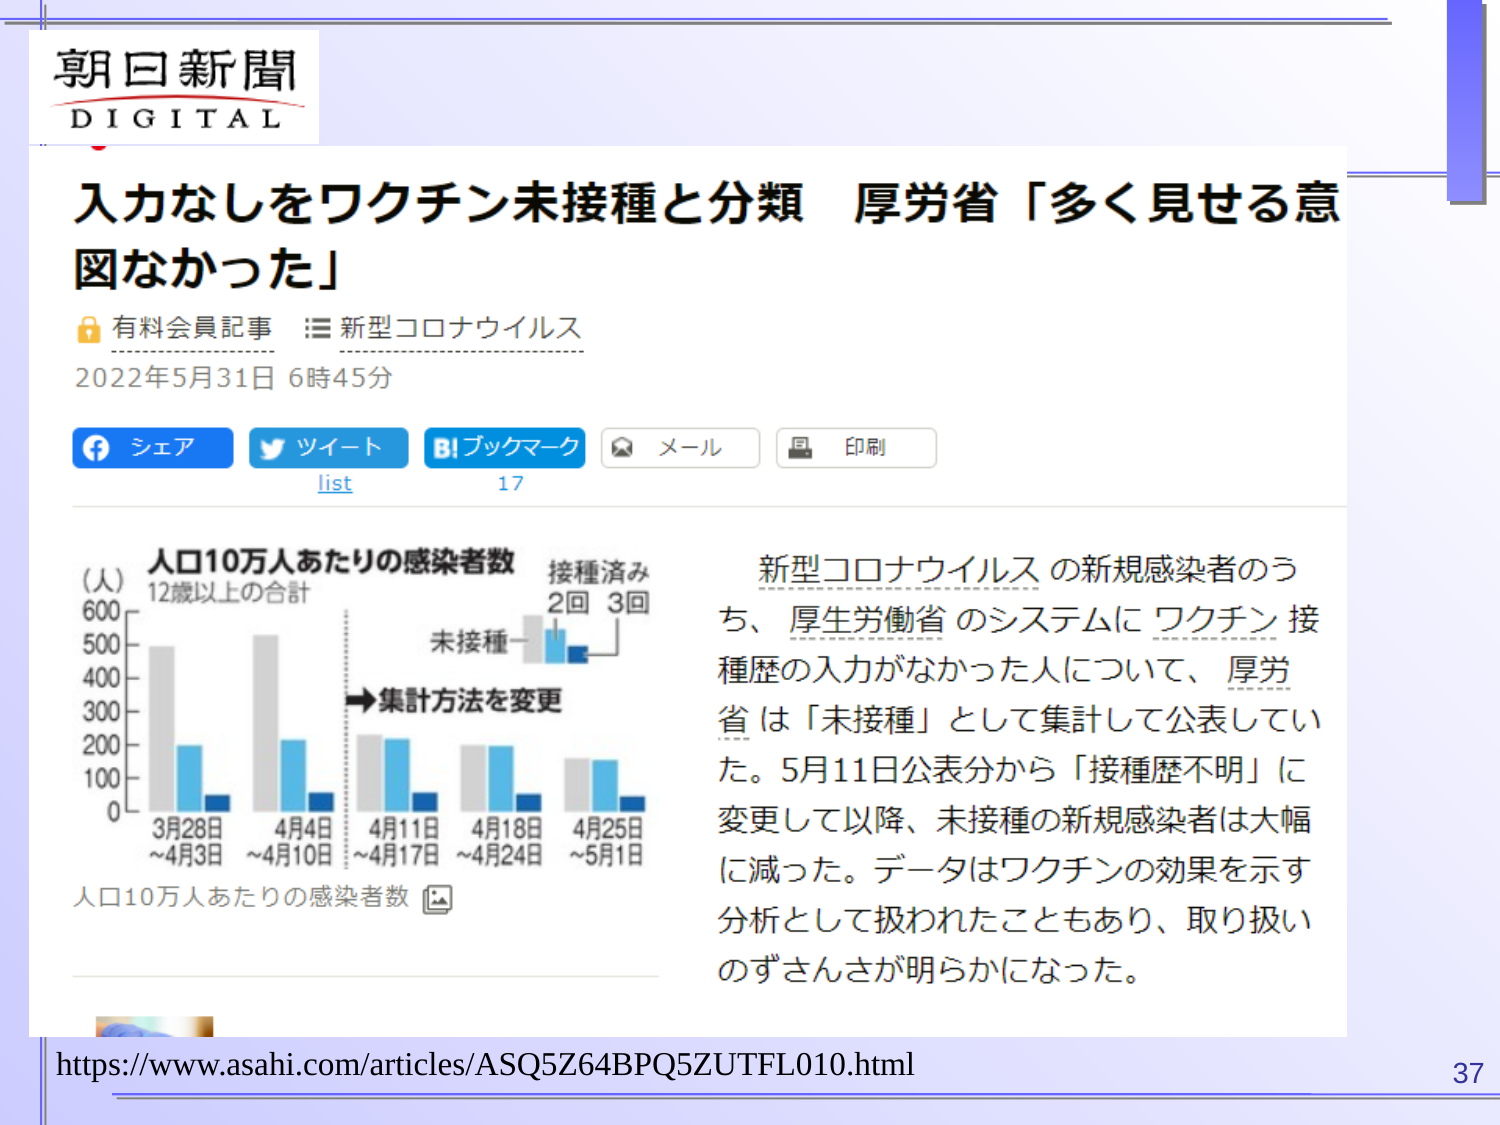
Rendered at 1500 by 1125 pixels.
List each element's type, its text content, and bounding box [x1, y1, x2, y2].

picture [29, 30, 319, 144]
slide_number 37 [1149, 1046, 1500, 1125]
text_box https://www.asahi.com/articles/ASQ5Z64BPQ5ZUTFL010.html [41, 1046, 1223, 1090]
picture [29, 146, 1348, 1037]
